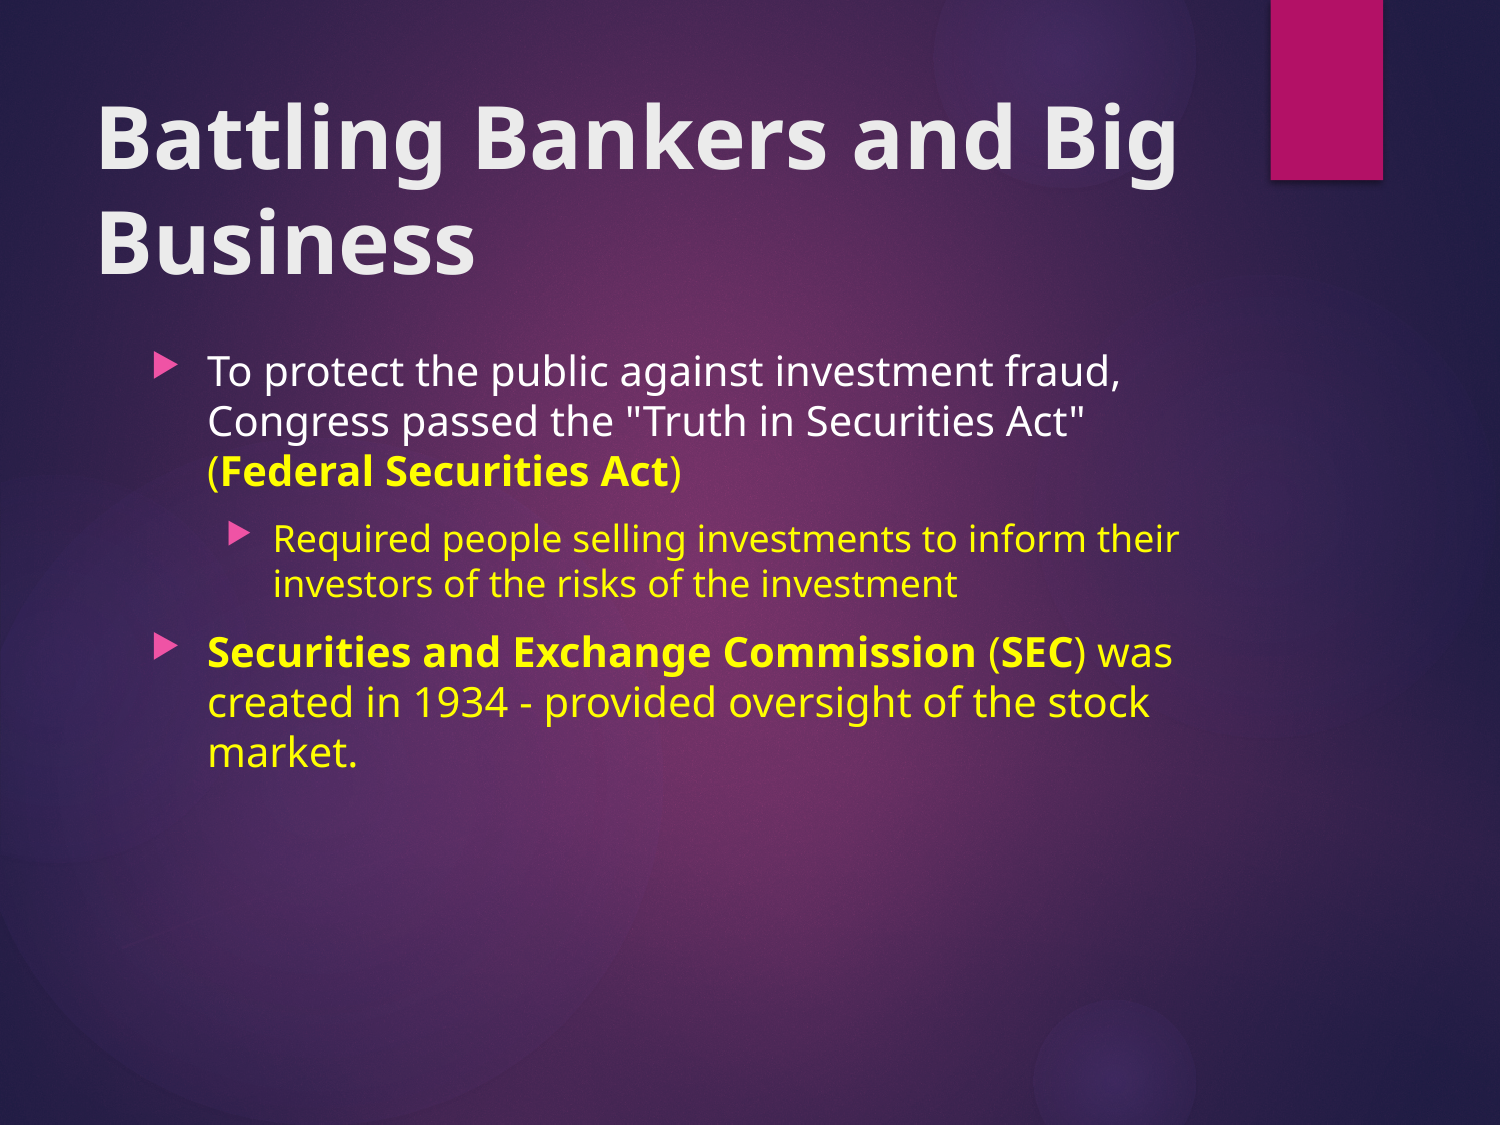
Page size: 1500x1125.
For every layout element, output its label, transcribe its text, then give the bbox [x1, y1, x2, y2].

list To protect the public against investment fraud, Congress passed the "Truth in Securities Act" (Federal Securities Act) Required people selling investments to inform their investors of the risks of the investment Securities and Exchange Commission (SEC) was created in 1934 - provided oversight of the stock market. [135, 336, 1237, 1025]
title Battling Bankers and Big Business [79, 74, 1237, 304]
